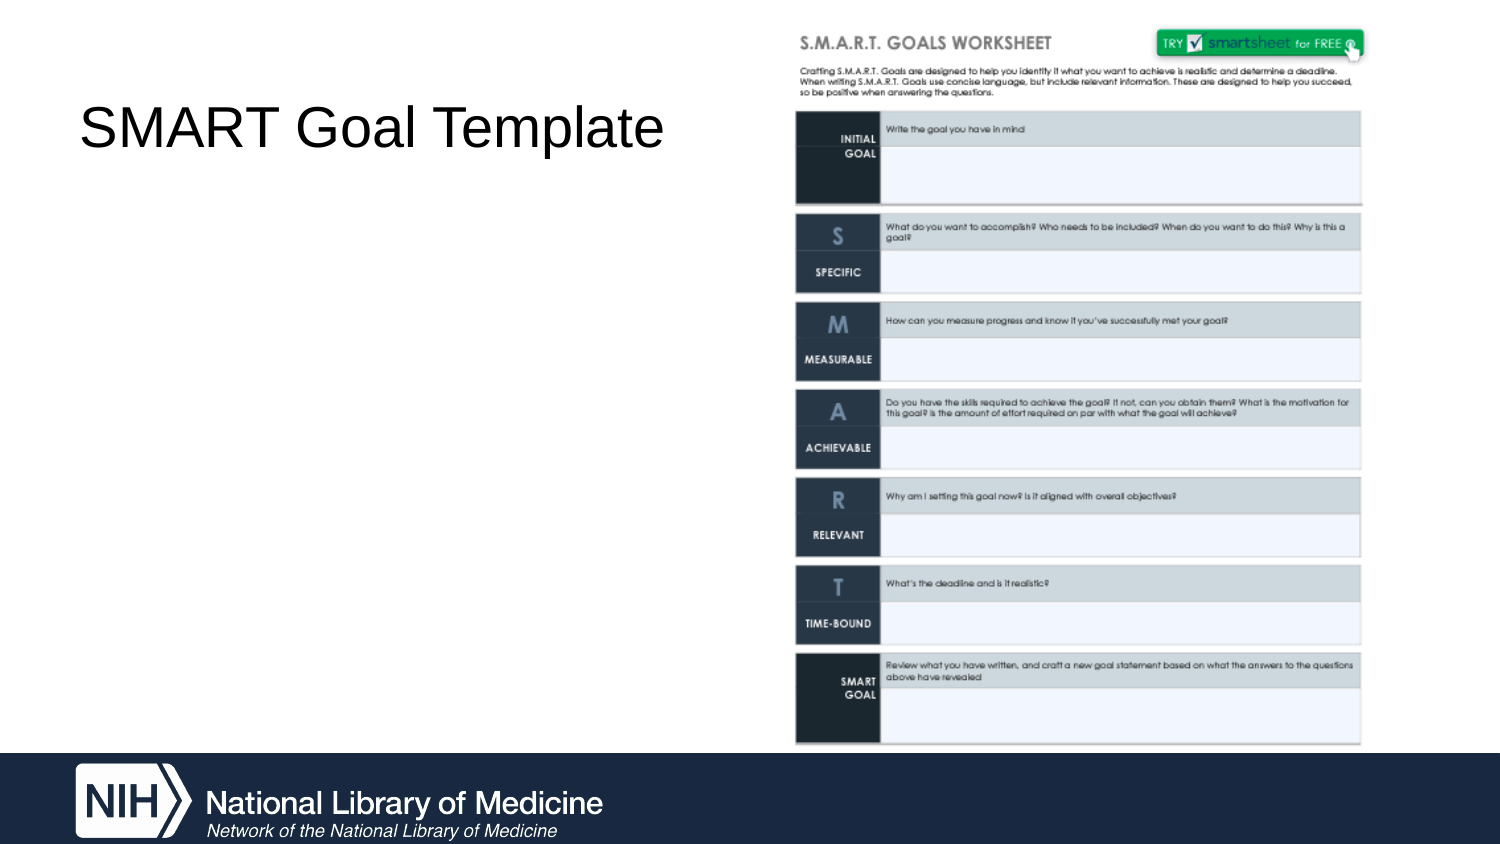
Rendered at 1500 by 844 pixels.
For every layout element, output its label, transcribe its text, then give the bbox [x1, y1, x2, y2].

title SMART Goal Template [33, 55, 713, 194]
picture [786, 19, 1370, 753]
picture [75, 763, 603, 844]
